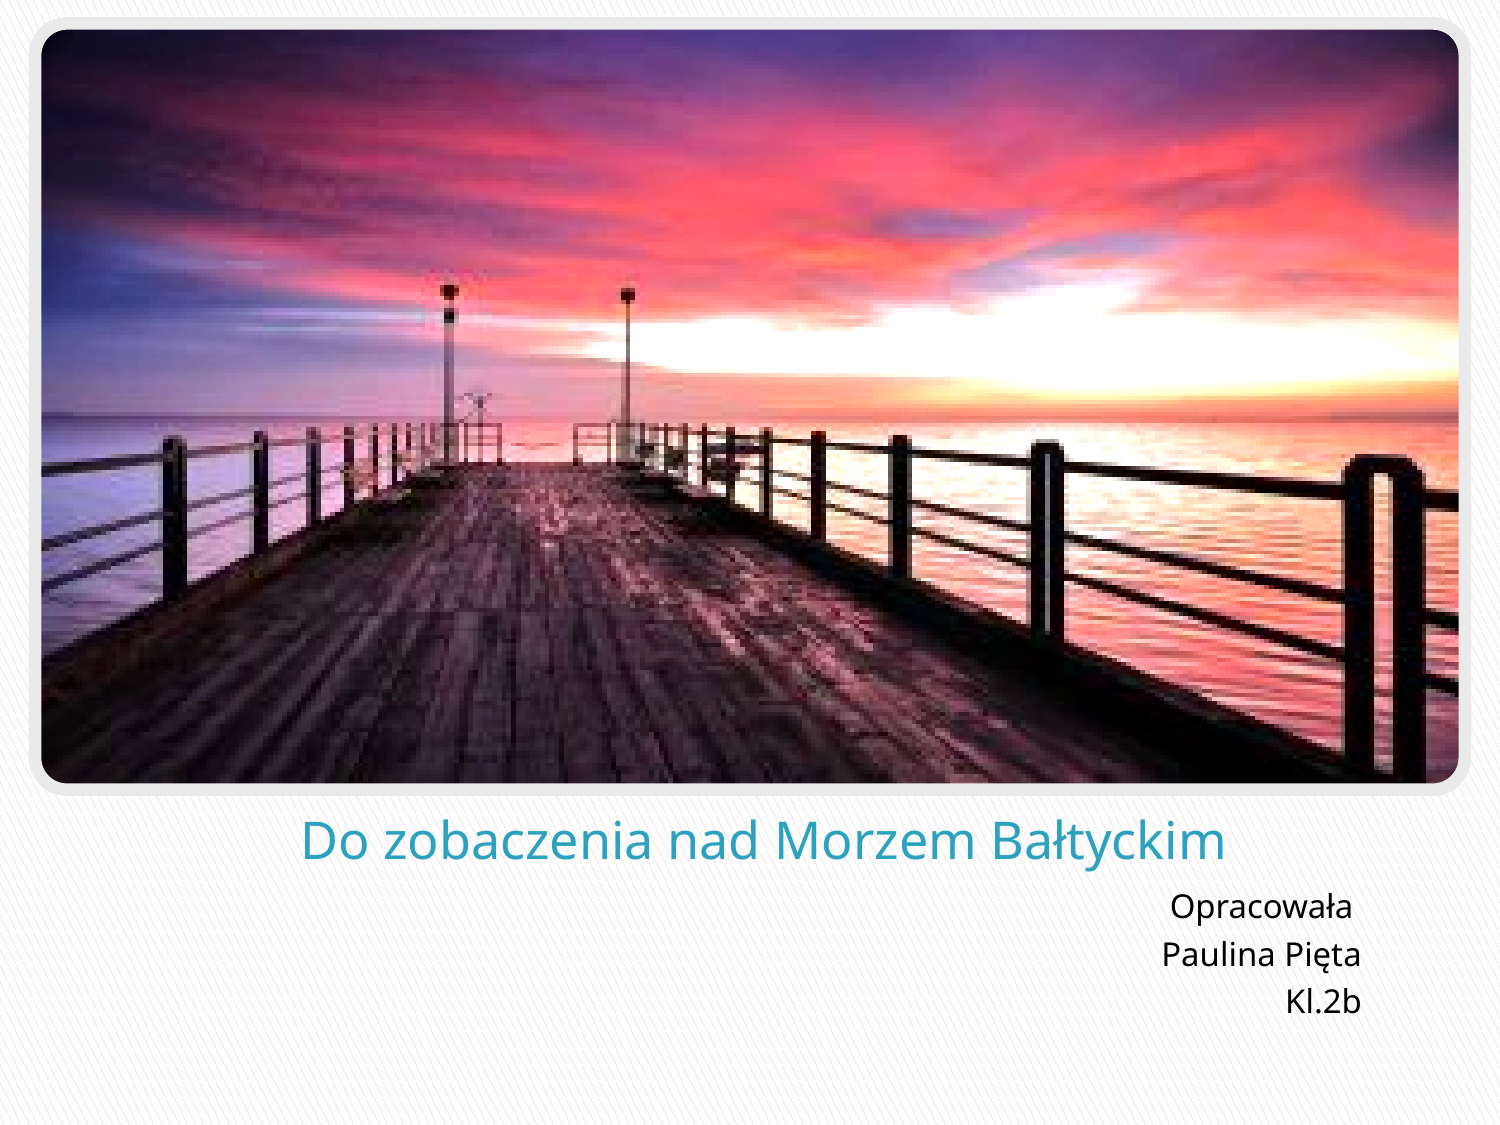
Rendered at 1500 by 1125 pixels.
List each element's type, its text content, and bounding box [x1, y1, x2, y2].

title Do zobaczenia nad Morzem Bałtyckim [150, 801, 1378, 875]
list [34, 23, 1466, 790]
list Opracowała Paulina Pięta Kl.2b [725, 878, 1377, 1029]
